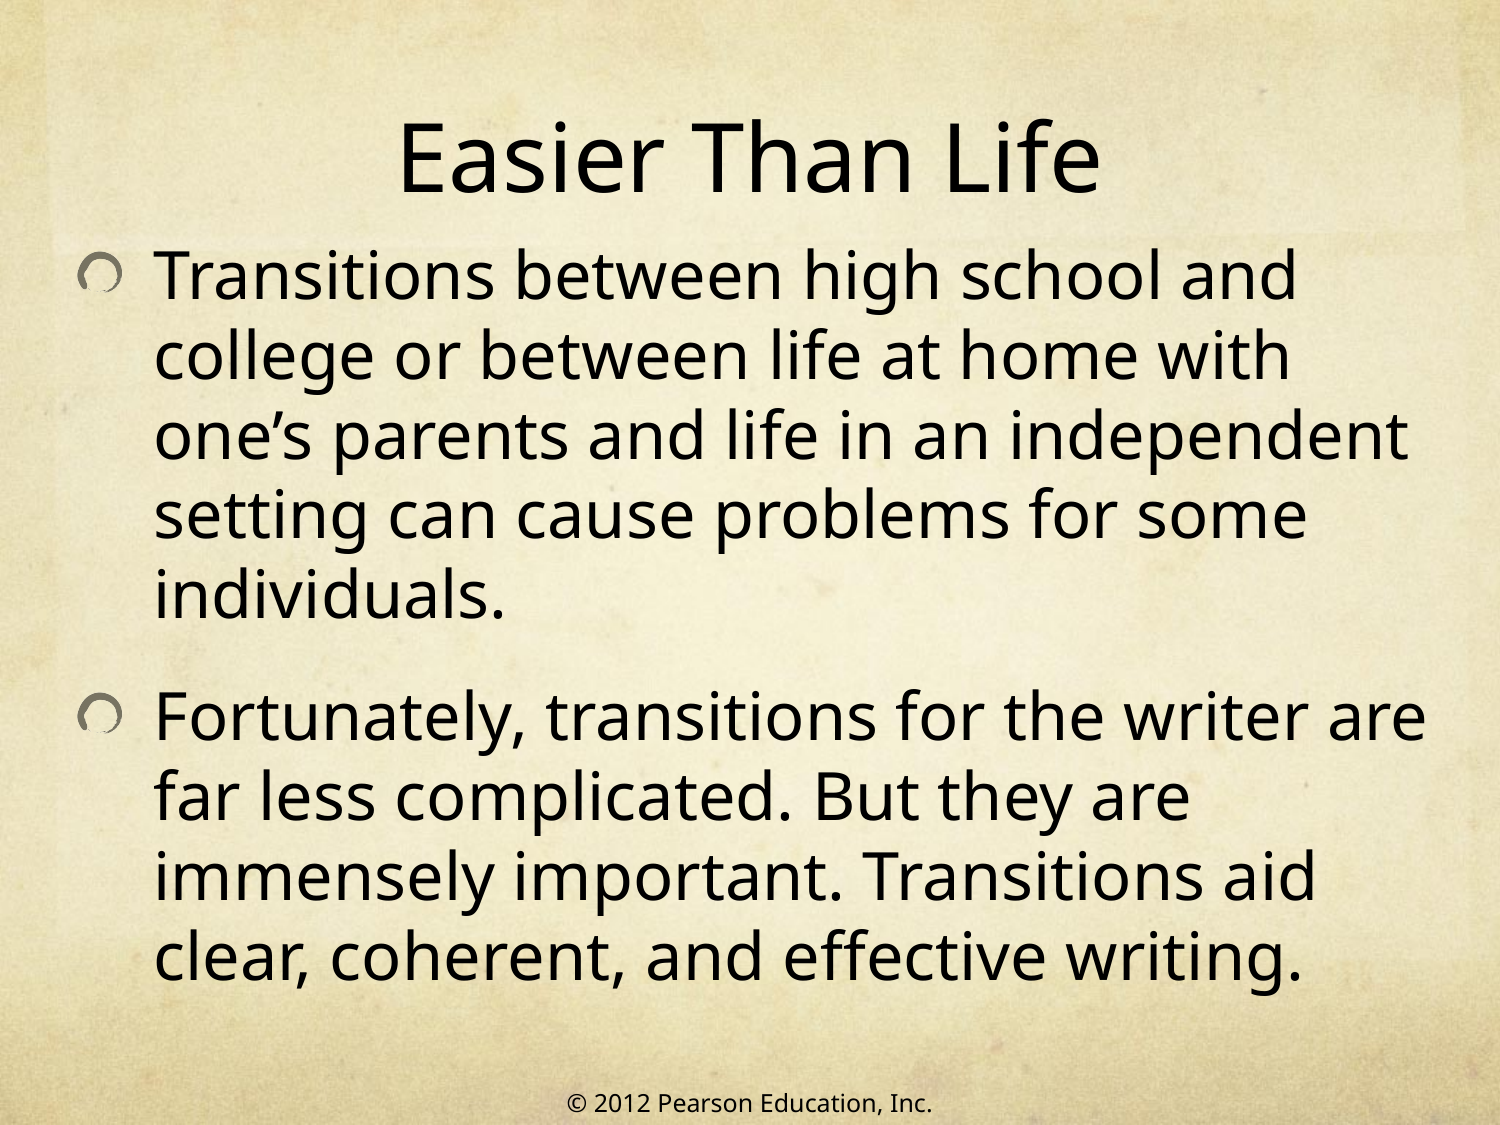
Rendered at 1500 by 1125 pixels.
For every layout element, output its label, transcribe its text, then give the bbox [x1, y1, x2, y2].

picture [0, 0, 1500, 1125]
text_box © 2012 Pearson Education, Inc. [425, 1079, 1075, 1125]
title Easier Than Life [149, 82, 1350, 224]
list Transitions between high school and college or between life at home with one’s parents and life in an independent setting can cause problems for some individuals. Fortunately, transitions for the writer are far less complicated. But they are immensely important. Transitions aid clear, coherent, and effective writing. [62, 224, 1451, 1004]
